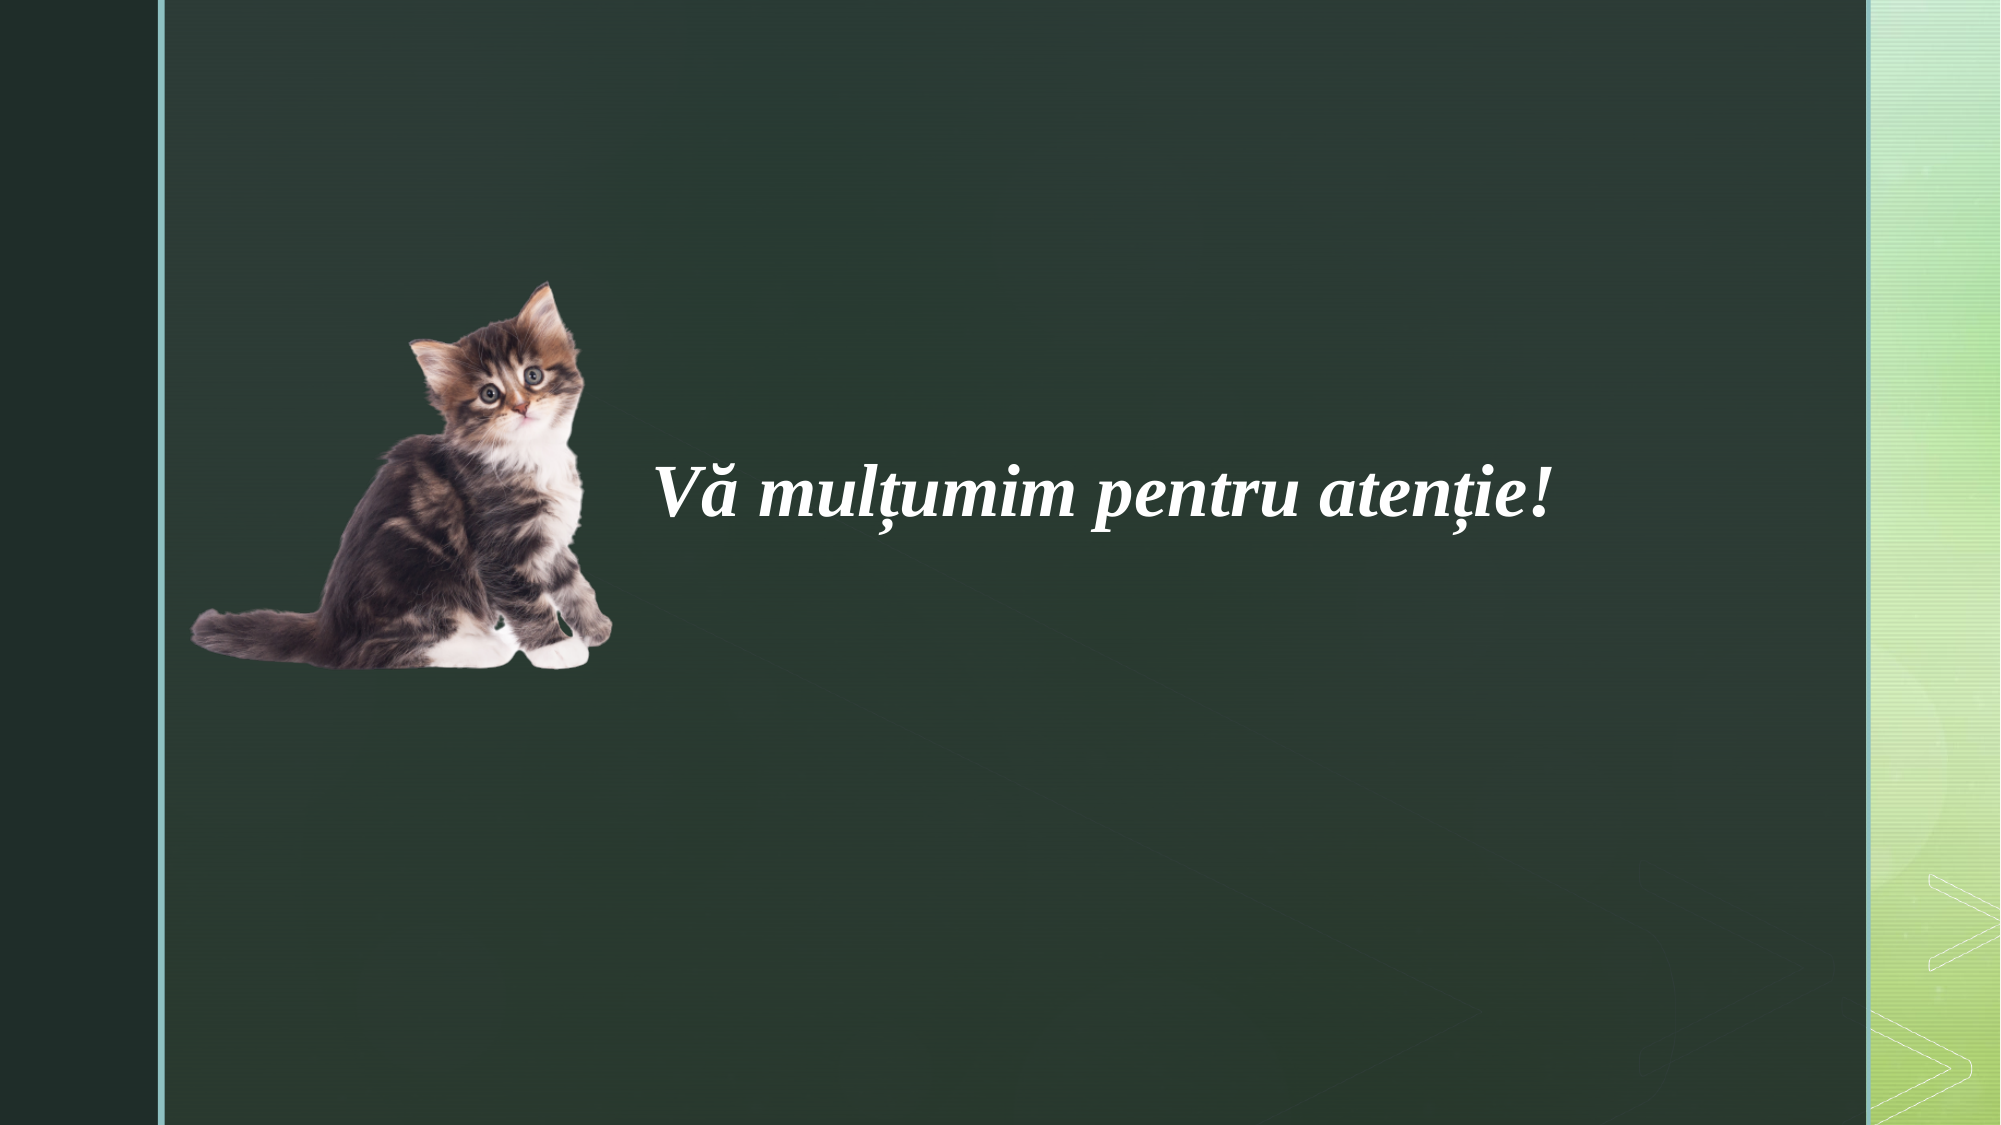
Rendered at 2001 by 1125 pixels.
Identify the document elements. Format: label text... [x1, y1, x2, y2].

picture [121, 253, 790, 699]
text_box Vă mulțumim pentru atenție! [793, 420, 1637, 539]
picture [1871, 0, 2001, 1125]
